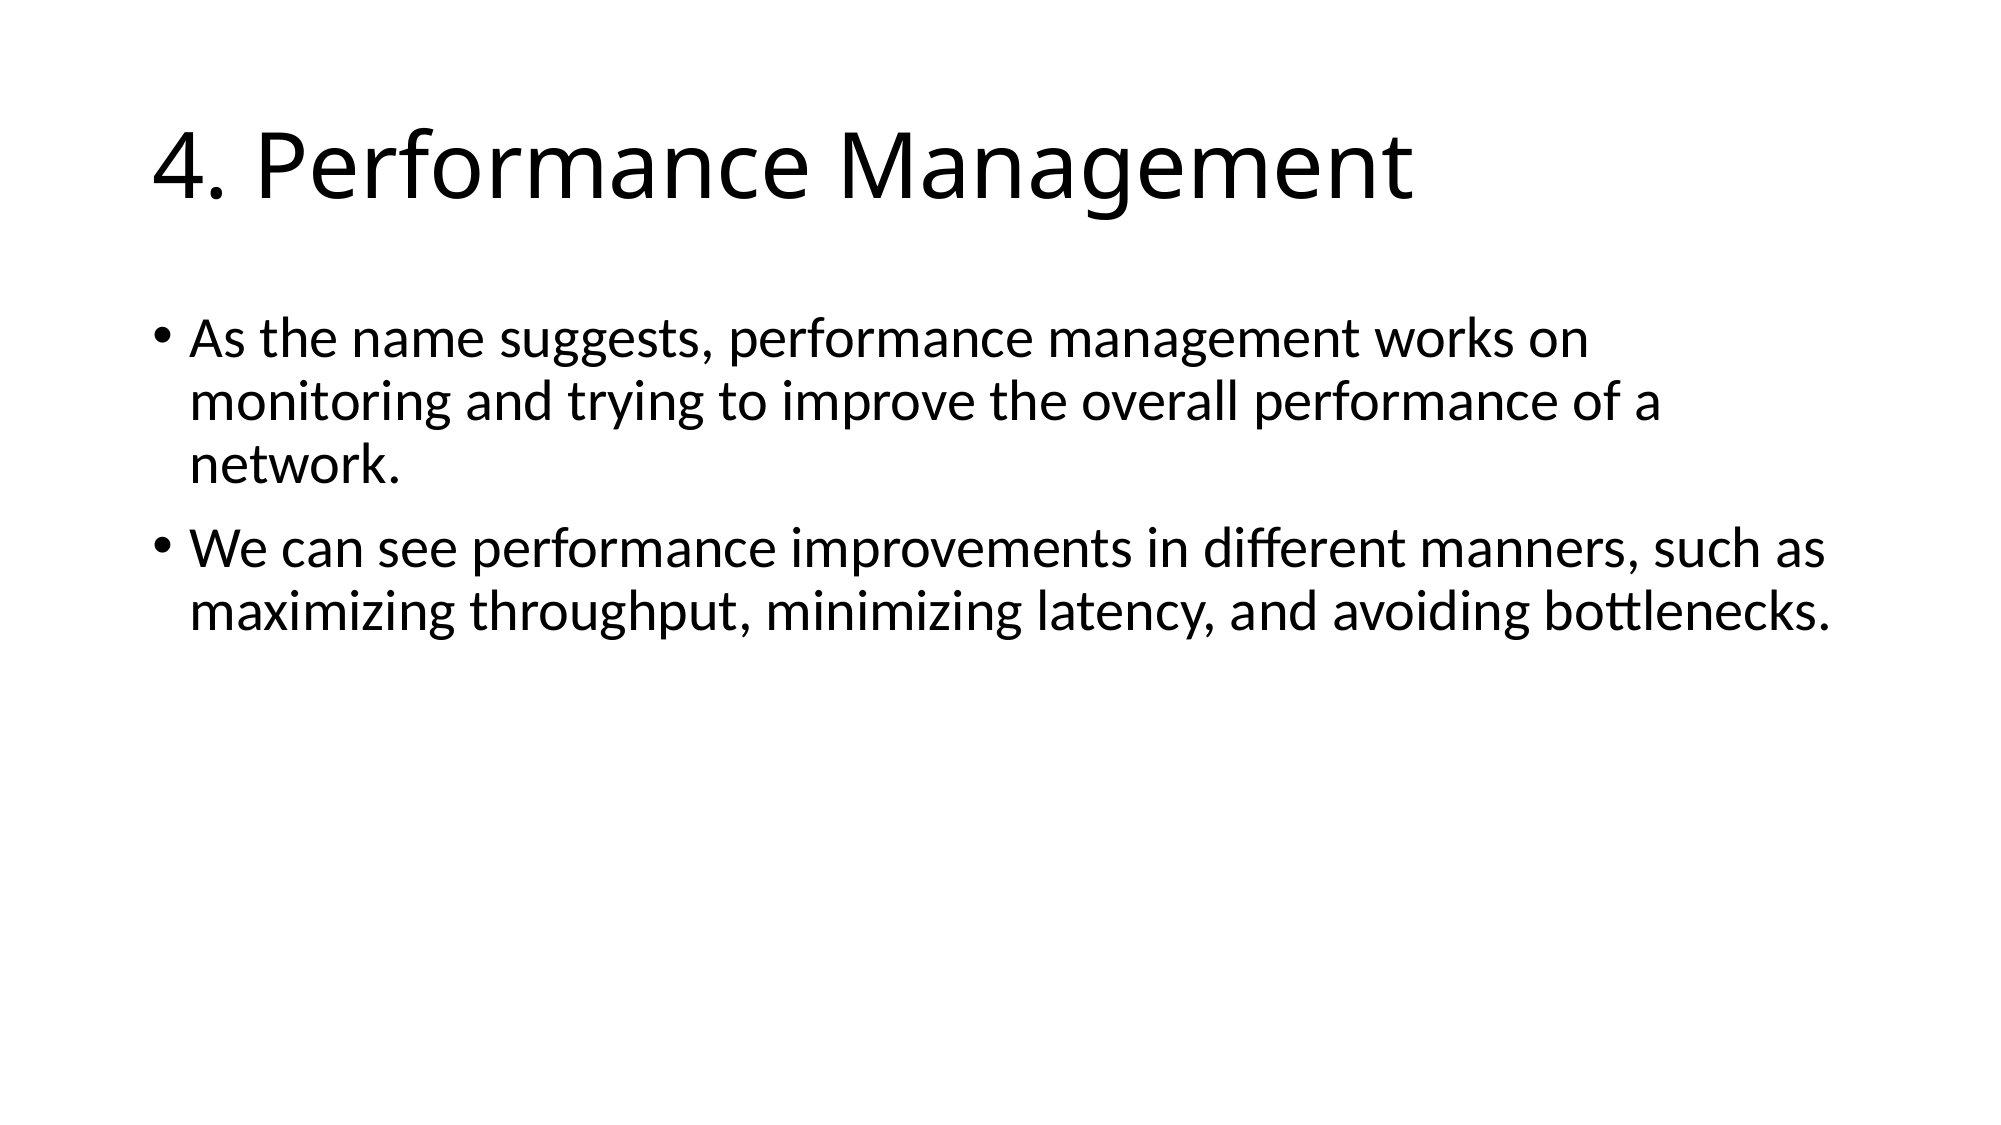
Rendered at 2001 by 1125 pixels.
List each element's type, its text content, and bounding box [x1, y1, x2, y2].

list As the name suggests, performance management works on monitoring and trying to improve the overall performance of a network. We can see performance improvements in different manners, such as maximizing throughput, minimizing latency, and avoiding bottlenecks. [137, 299, 1863, 1014]
title 4. Performance Management [137, 59, 1863, 278]
